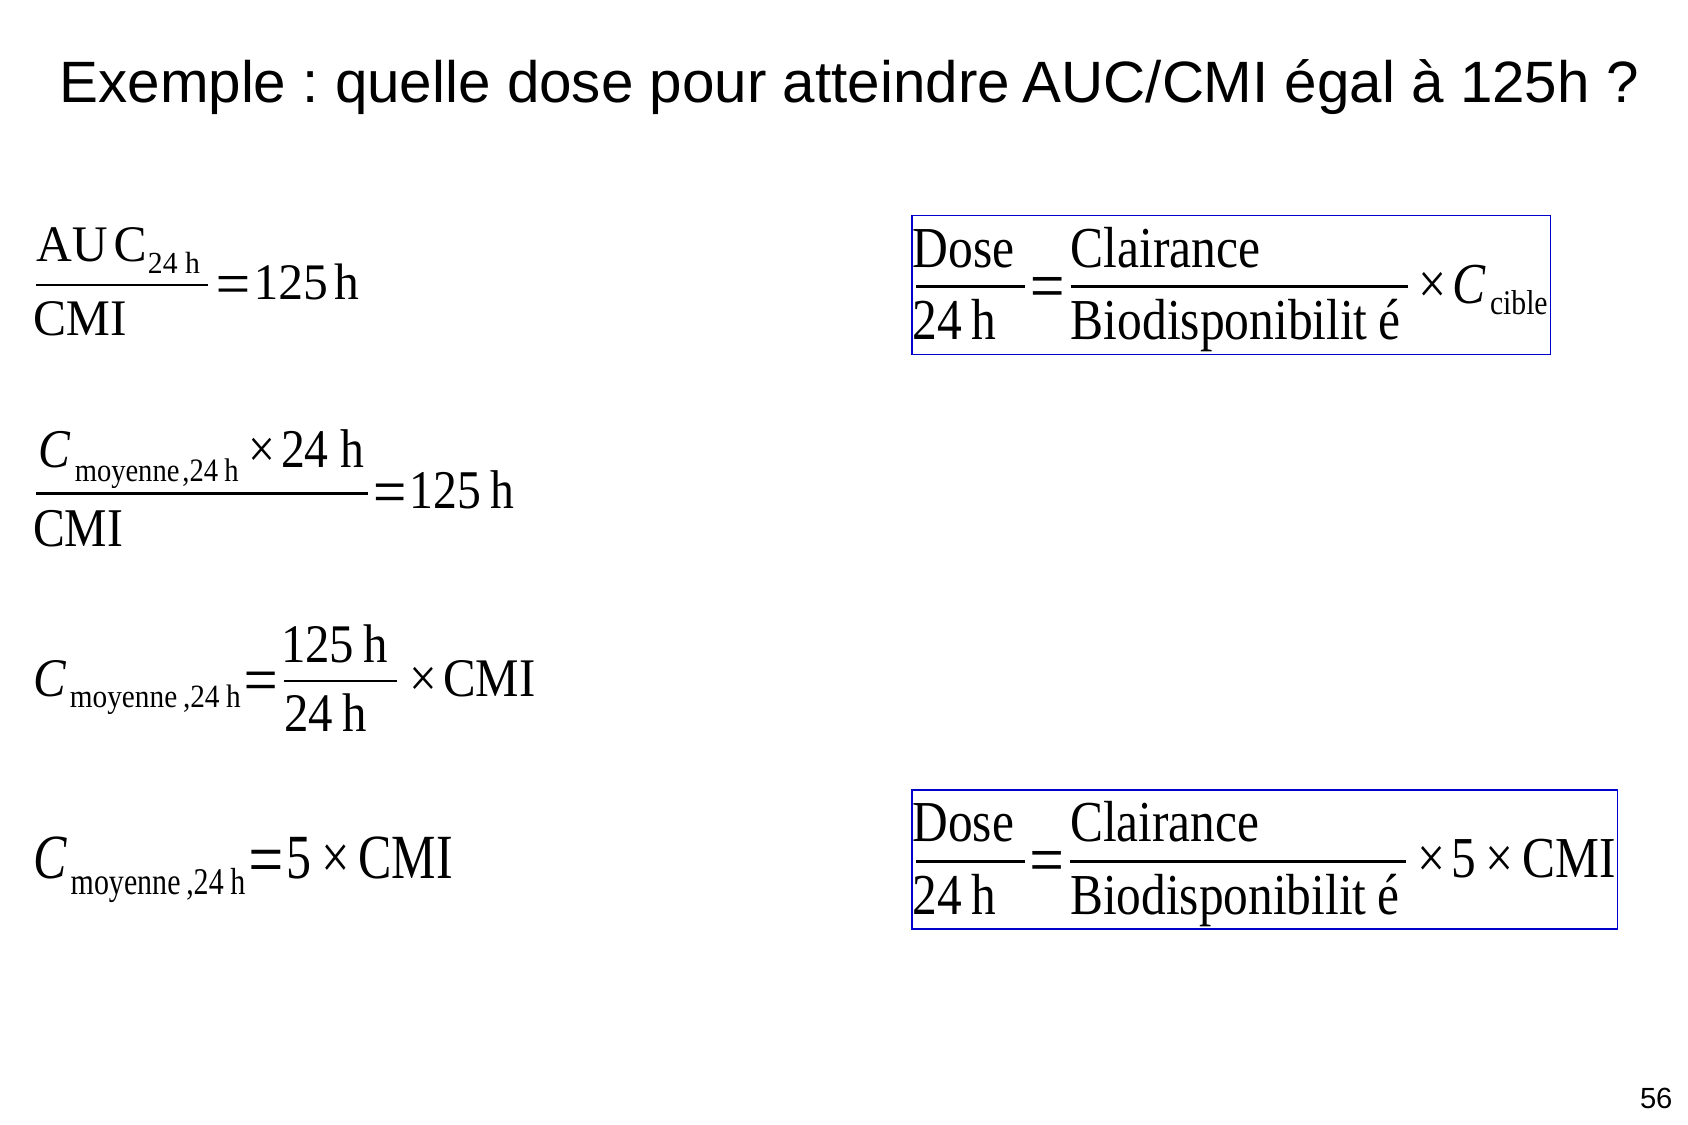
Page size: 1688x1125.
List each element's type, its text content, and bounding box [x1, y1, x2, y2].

slide_number 56 [1251, 1072, 1688, 1125]
text_box Exemple : quelle dose pour atteindre AUC/CMI égal à 125h ? [33, 30, 1668, 127]
